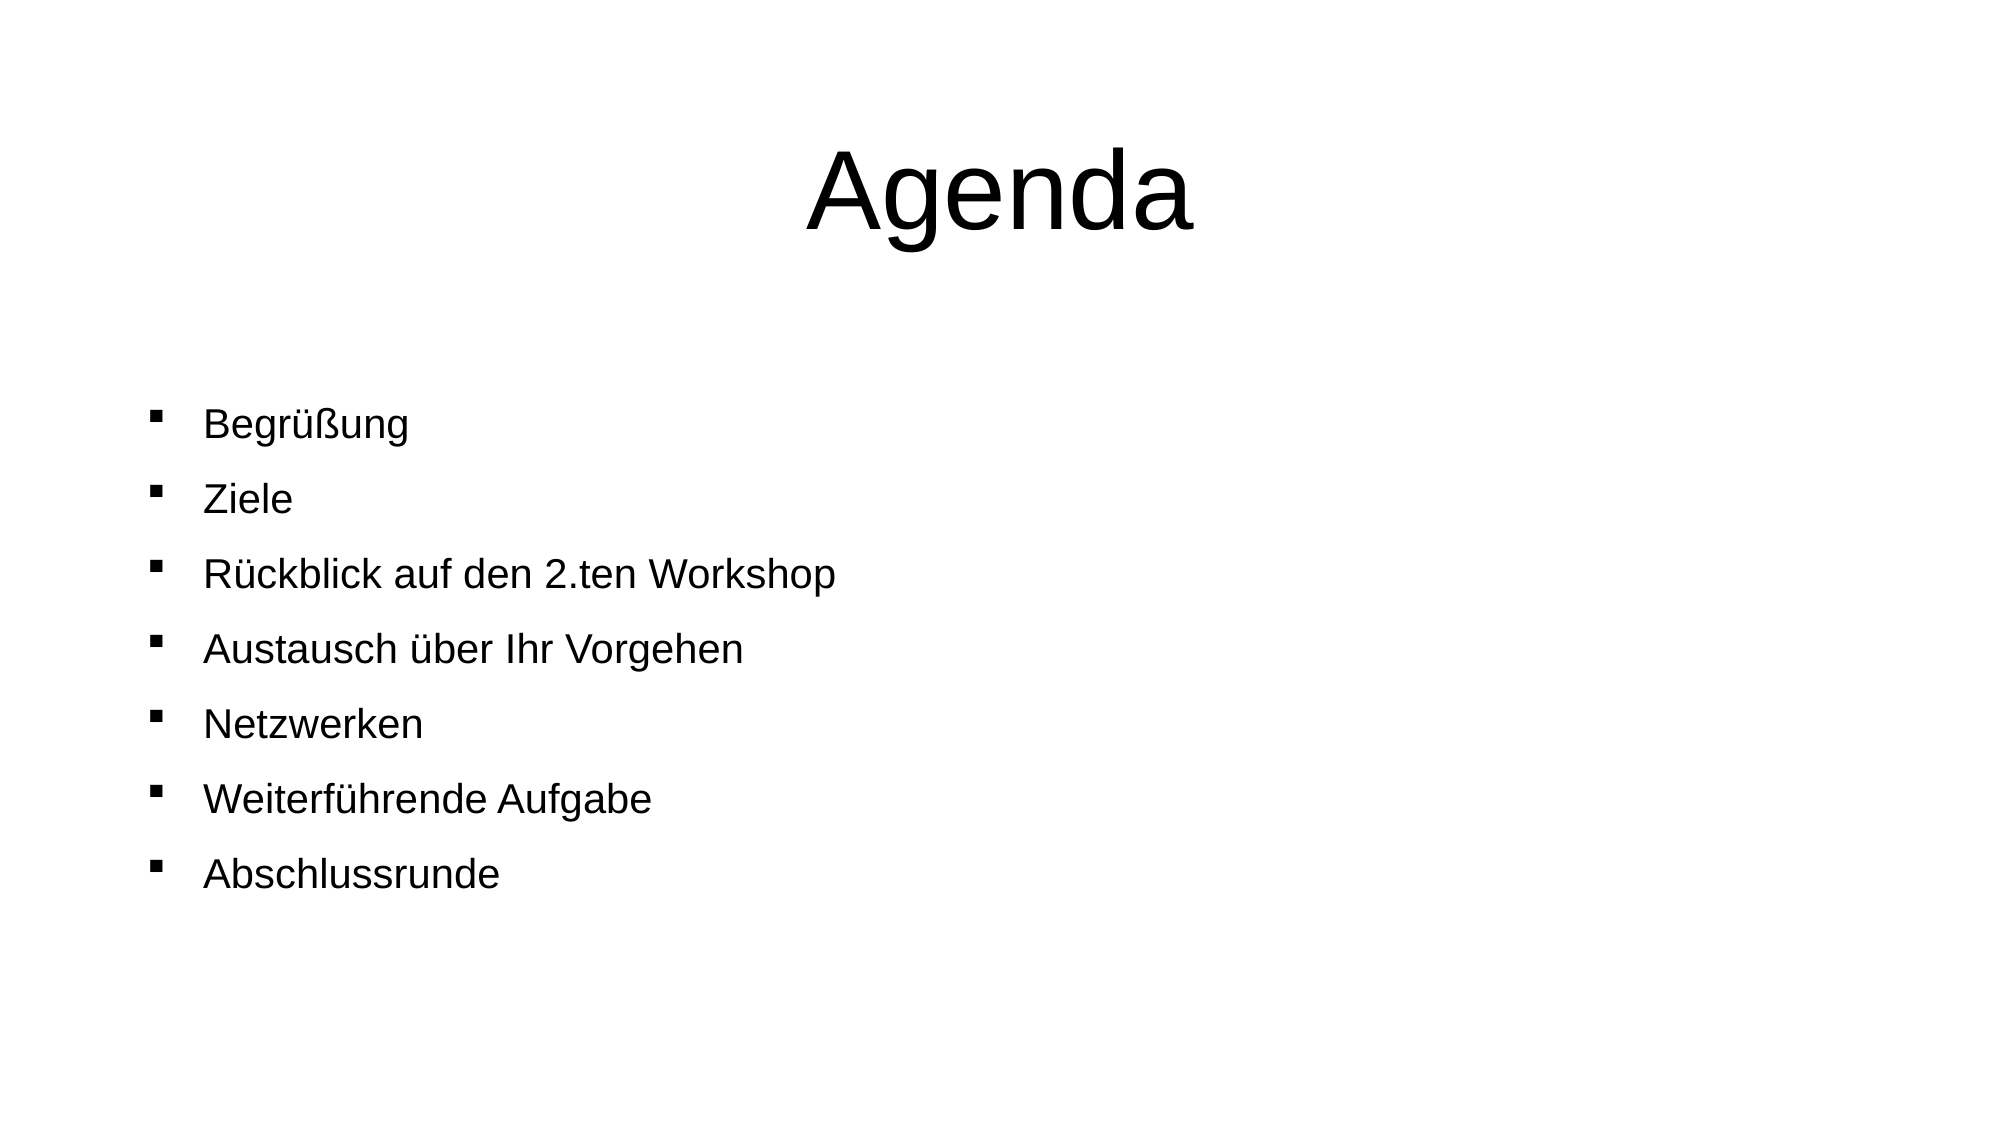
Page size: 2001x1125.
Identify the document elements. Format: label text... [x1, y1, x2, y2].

title Agenda [449, 137, 1551, 695]
text_box Begrüßung Ziele Rückblick auf den 2.ten Workshop Austausch über Ihr Vorgehen Netzwerken Weiterführende Aufgabe Abschlussrunde [132, 364, 1174, 905]
